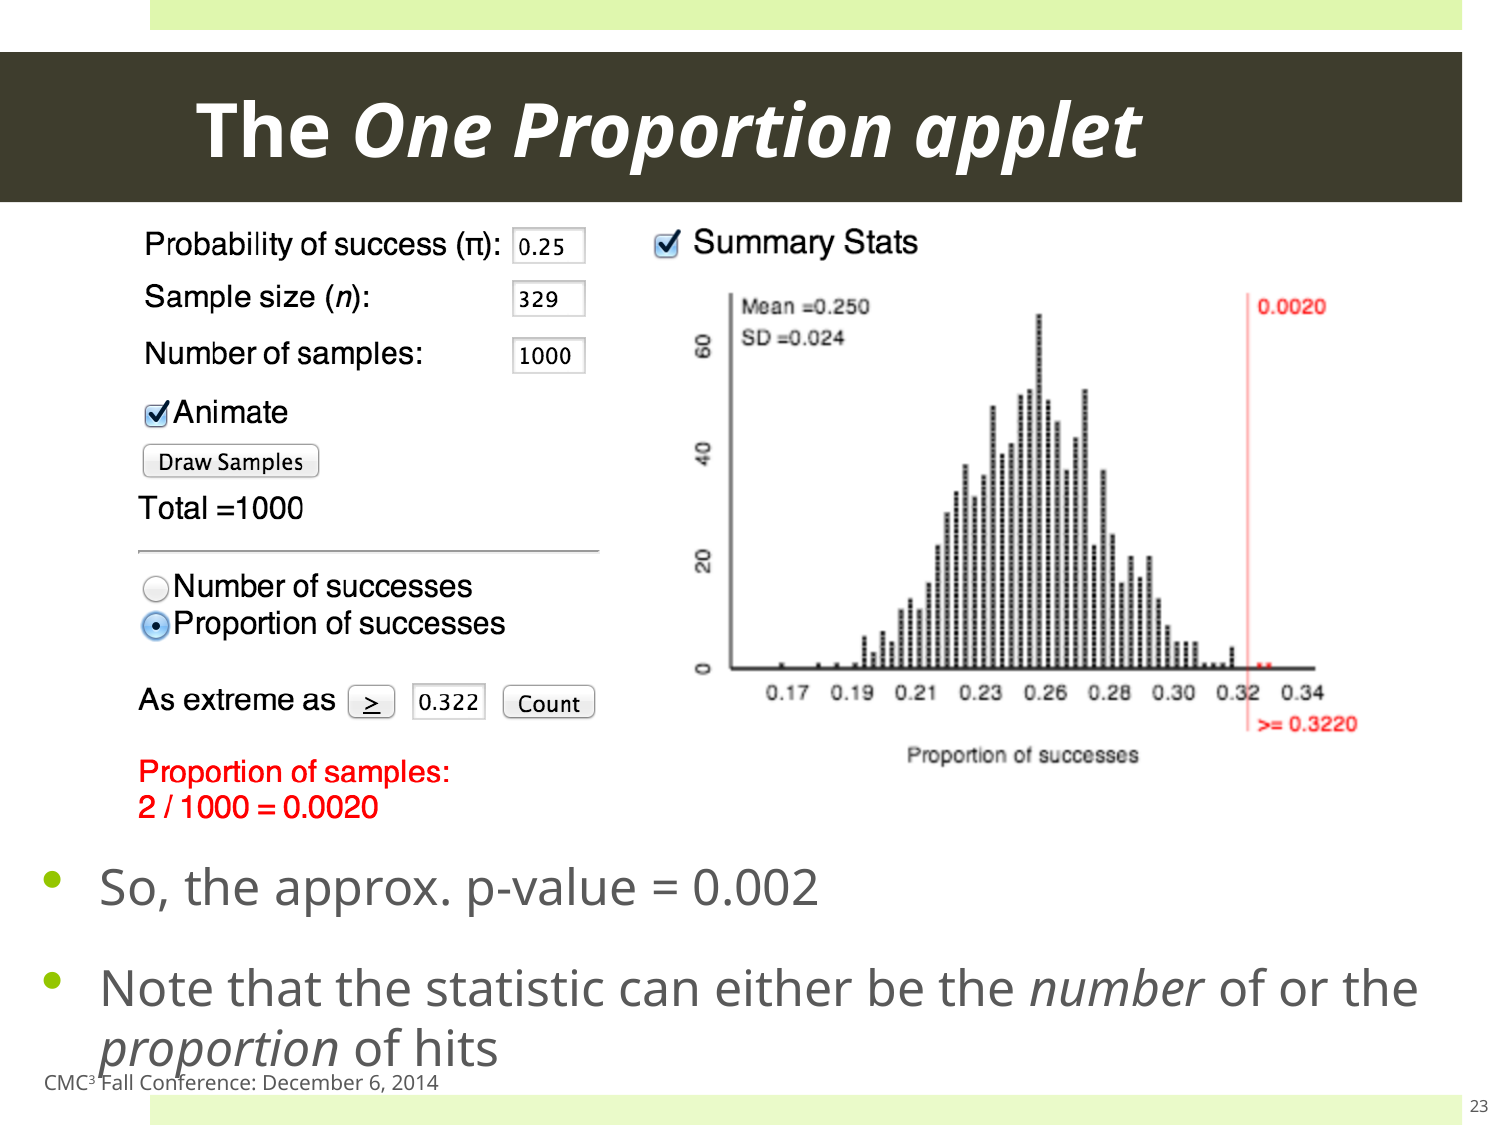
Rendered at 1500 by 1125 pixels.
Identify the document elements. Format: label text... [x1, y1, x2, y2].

title The One Proportion applet [0, 52, 1463, 203]
footer CMC3 Fall Conference: December 6, 2014 [28, 1052, 504, 1113]
picture [639, 219, 1426, 774]
list So, the approx. p-value = 0.002 Note that the statistic can either be the number of or the proportion of hits [28, 847, 1442, 1061]
picture [125, 215, 610, 826]
slide_number 23 [1441, 1077, 1500, 1125]
